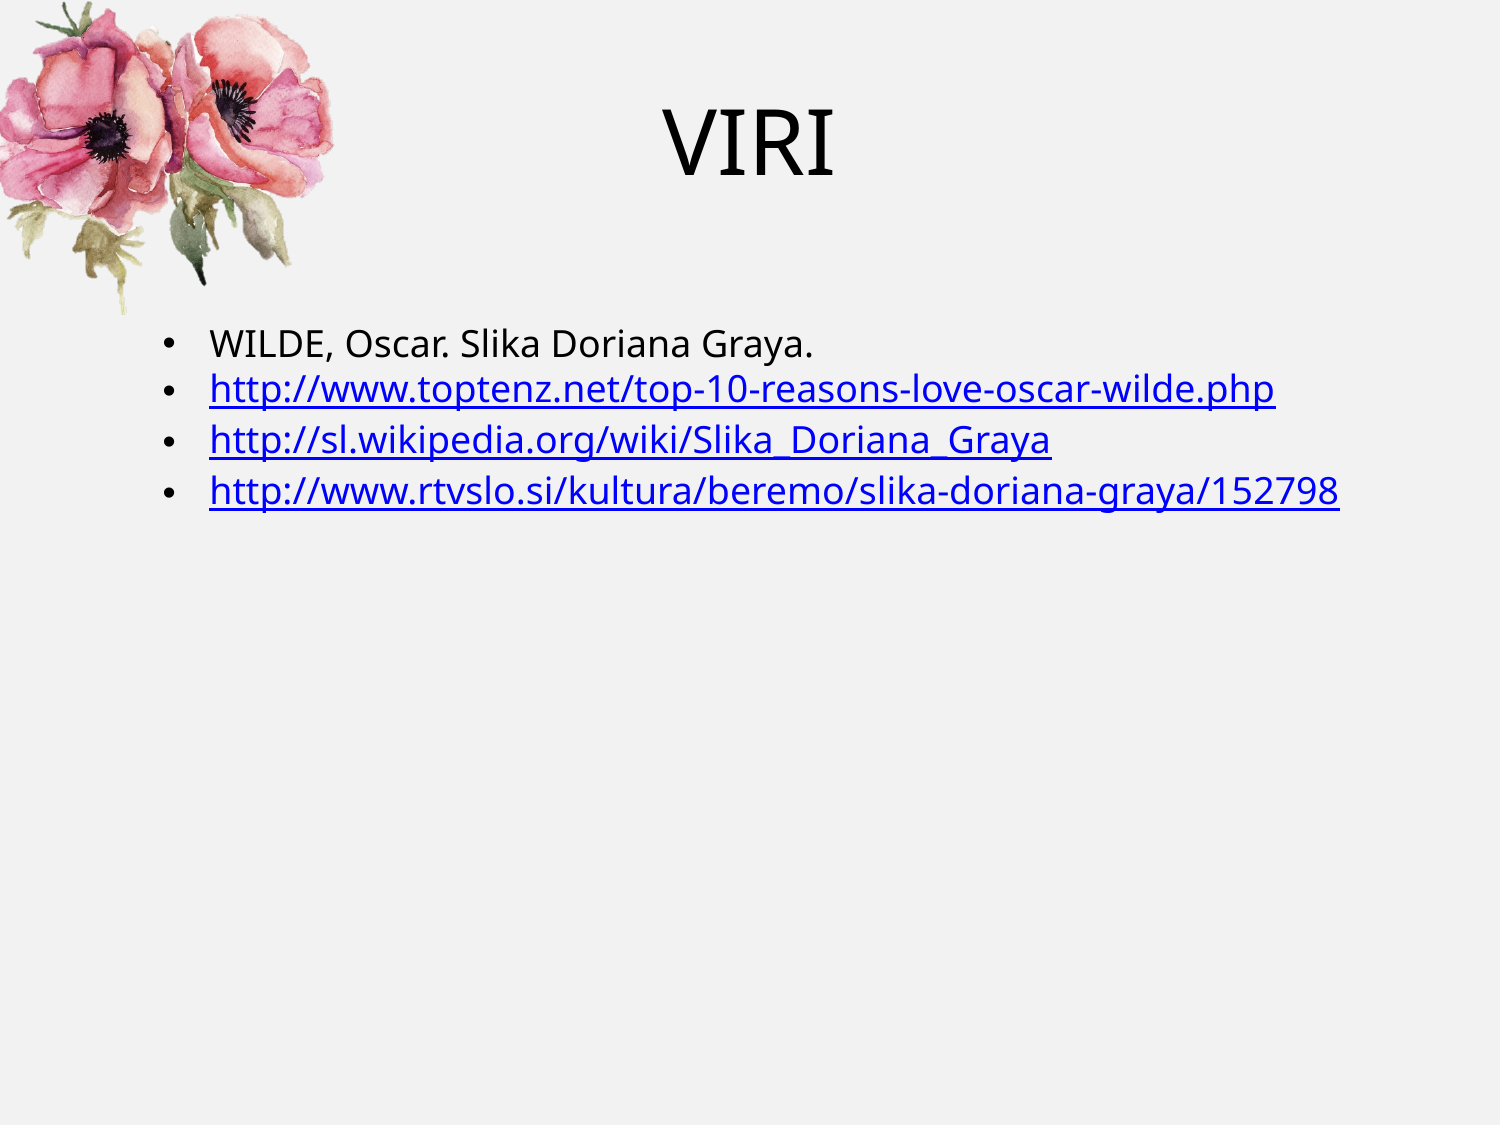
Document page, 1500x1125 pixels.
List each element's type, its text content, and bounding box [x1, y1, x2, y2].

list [0, 0, 363, 315]
text_box WILDE, Oscar. Slika Doriana Graya. http://www.toptenz.net/top-10-reasons-love-oscar-wilde.php http://sl.wikipedia.org/wiki/Slika_Doriana_Graya http://www.rtvslo.si/kultura/beremo/slika-doriana-graya/152798 [147, 312, 1376, 616]
title VIRI [368, 45, 1425, 233]
